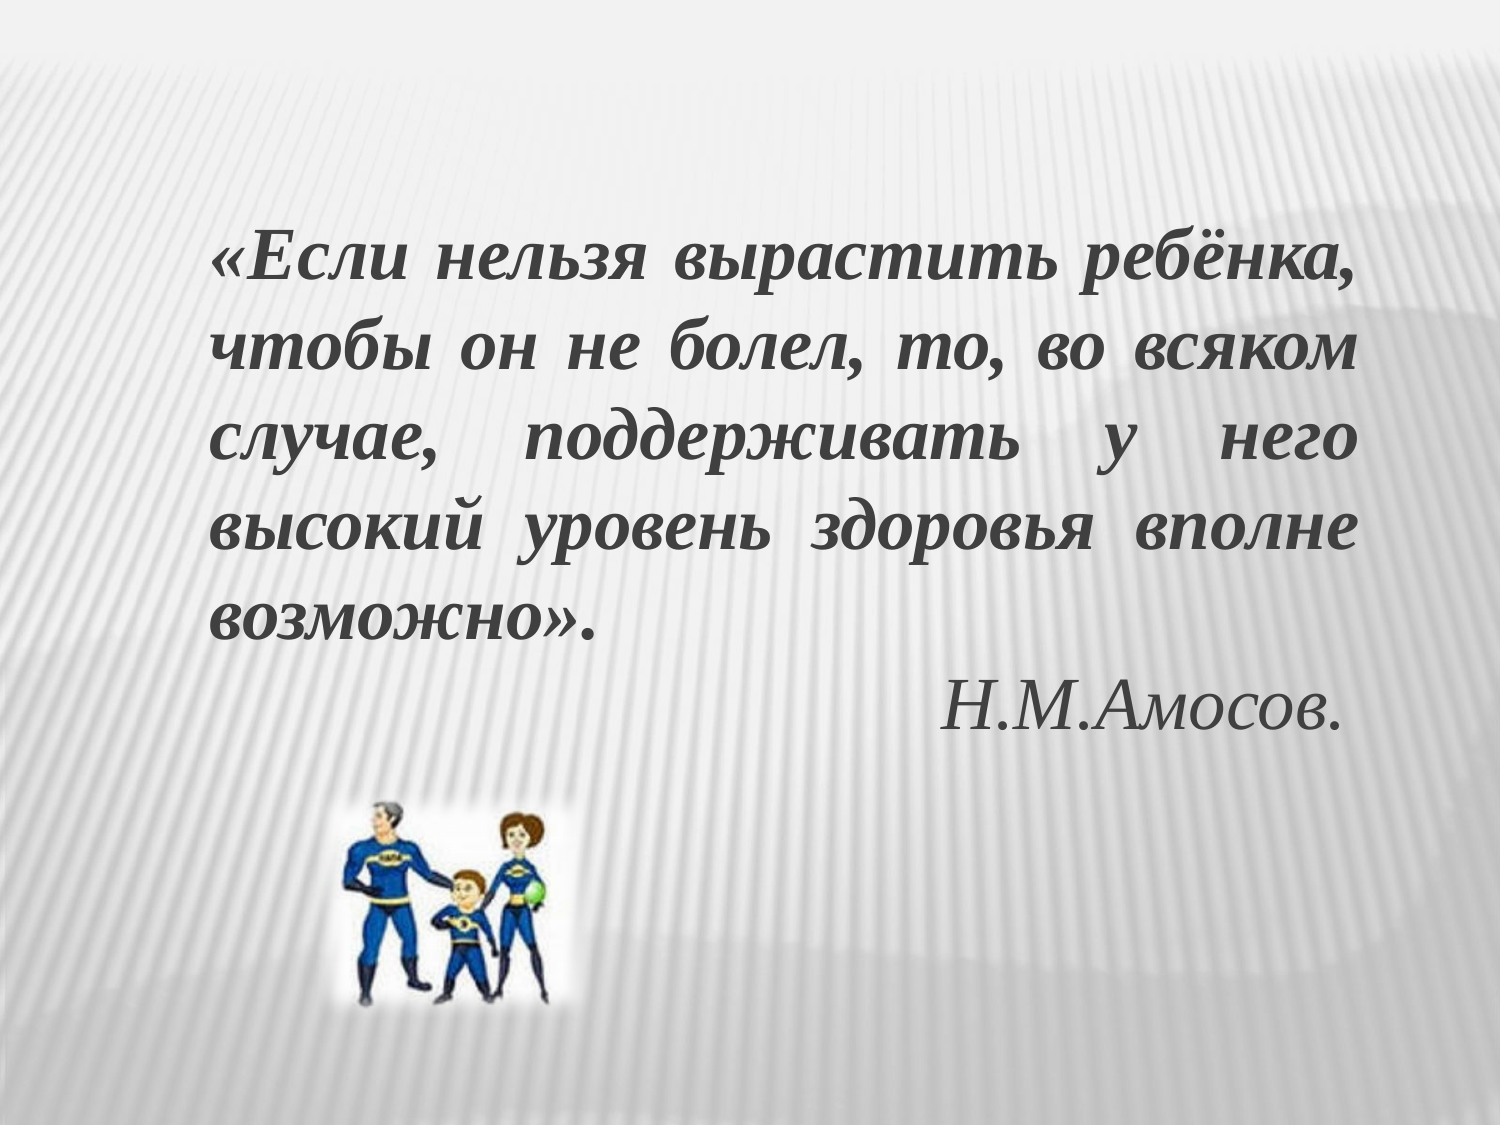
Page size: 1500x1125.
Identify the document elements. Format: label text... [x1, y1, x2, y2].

text_box «Если нельзя вырастить ребёнка, чтобы он не болел, то, во всяком случае, поддерживать у него высокий уровень здоровья вполне возможно». Н.М.Амосов. [194, 197, 1376, 753]
picture [312, 786, 597, 1022]
